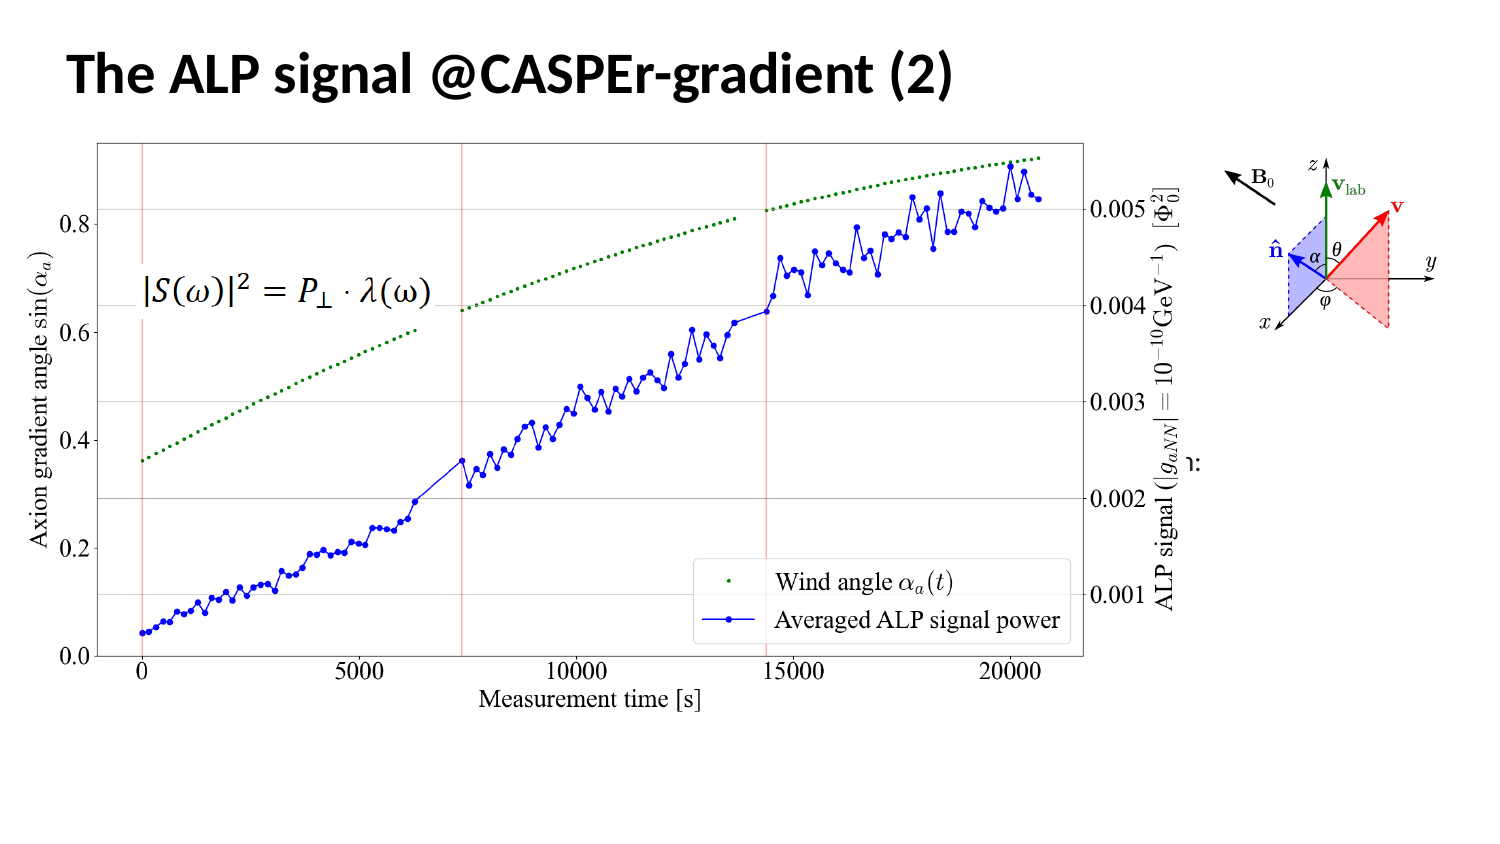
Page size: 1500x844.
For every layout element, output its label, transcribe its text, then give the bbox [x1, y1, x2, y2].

picture [25, 113, 1187, 746]
title The ALP signal @CASPEr-gradient (2) [51, 19, 1449, 114]
picture [1219, 145, 1442, 342]
text_box ALP linewidth: [1191, 427, 1229, 493]
